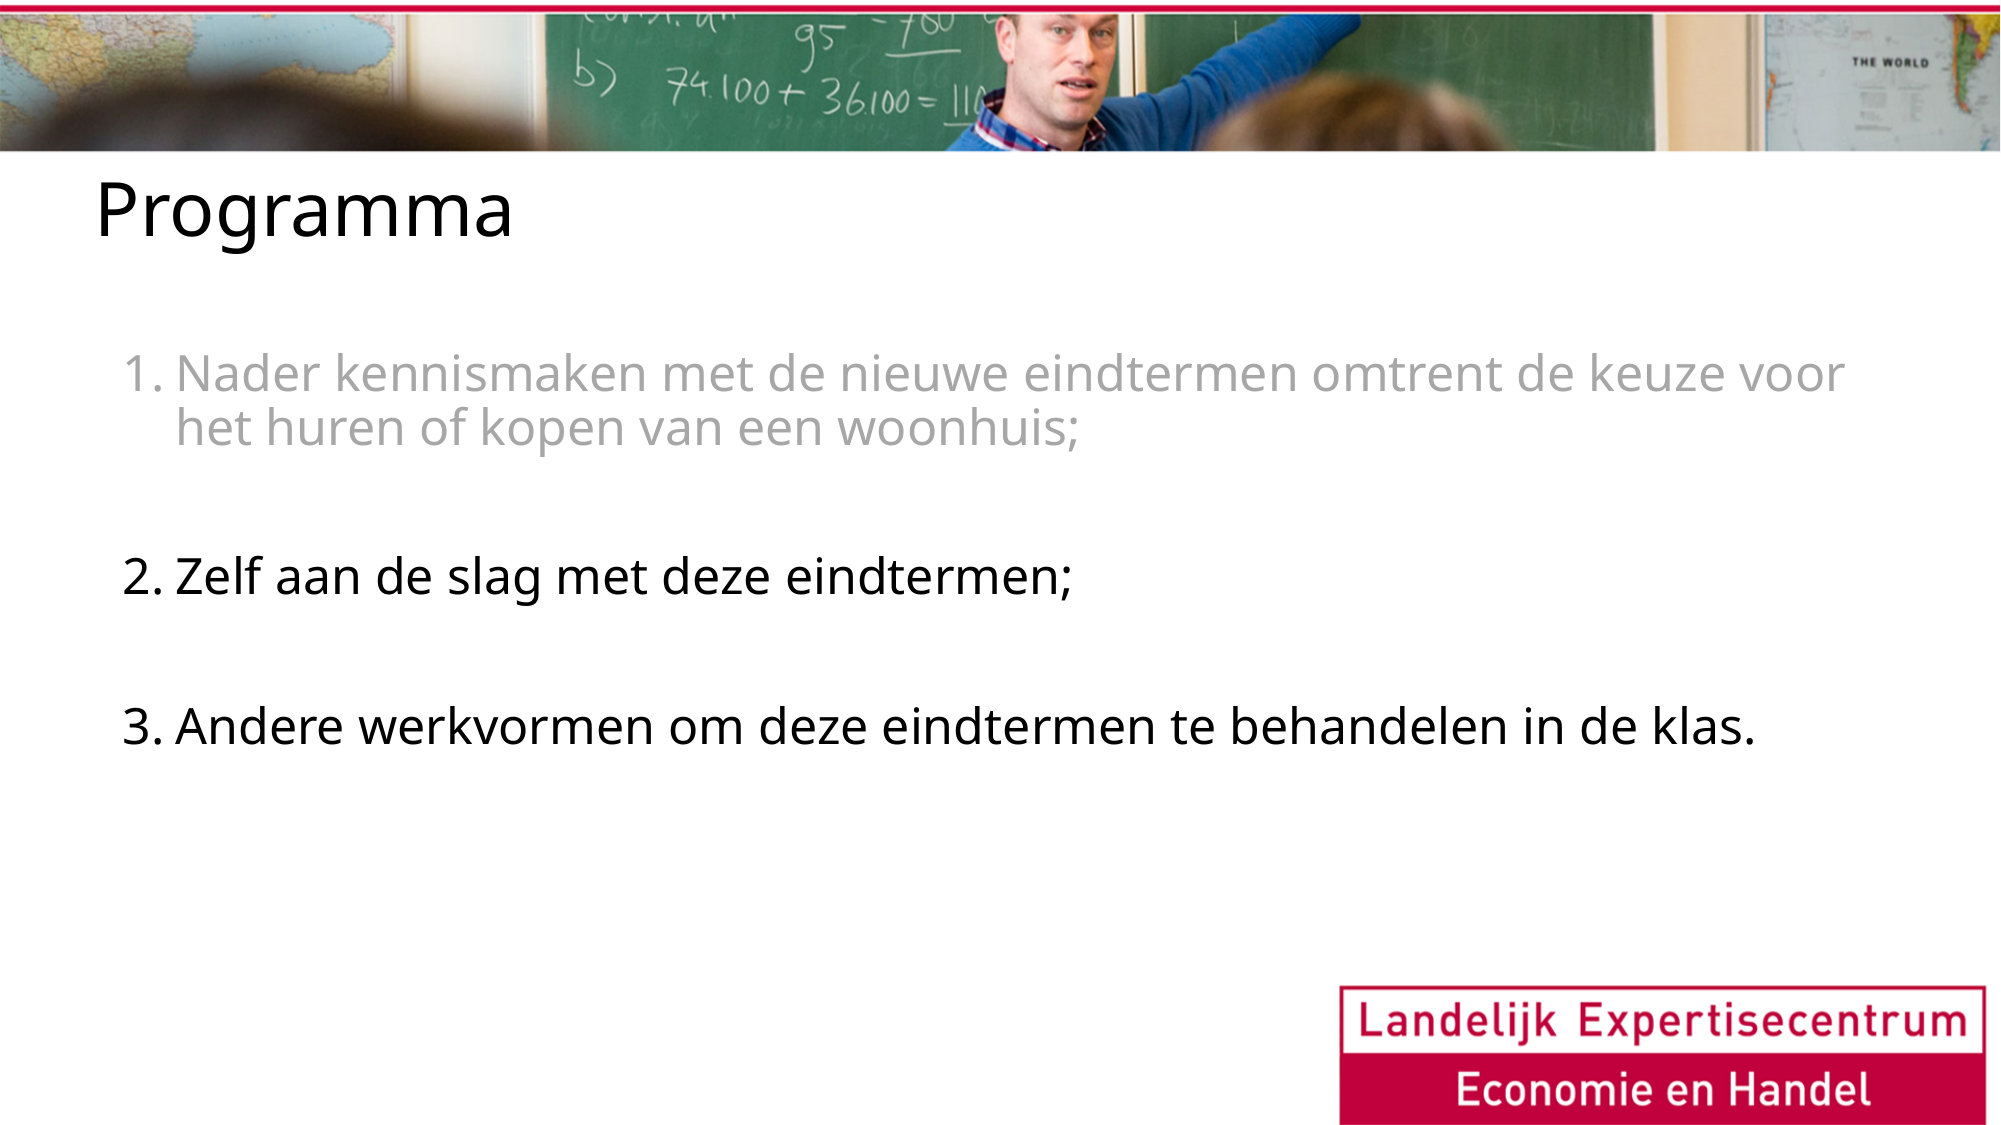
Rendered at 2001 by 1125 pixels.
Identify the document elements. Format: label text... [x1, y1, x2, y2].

text_box Nader kennismaken met de nieuwe eindtermen omtrent de keuze voor het huren of kopen van een woonhuis; Zelf aan de slag met deze eindtermen; Andere werkvormen om deze eindtermen te behandelen in de klas. [115, 340, 1885, 932]
picture [0, 0, 2001, 1125]
text_box Programma [87, 123, 1219, 301]
